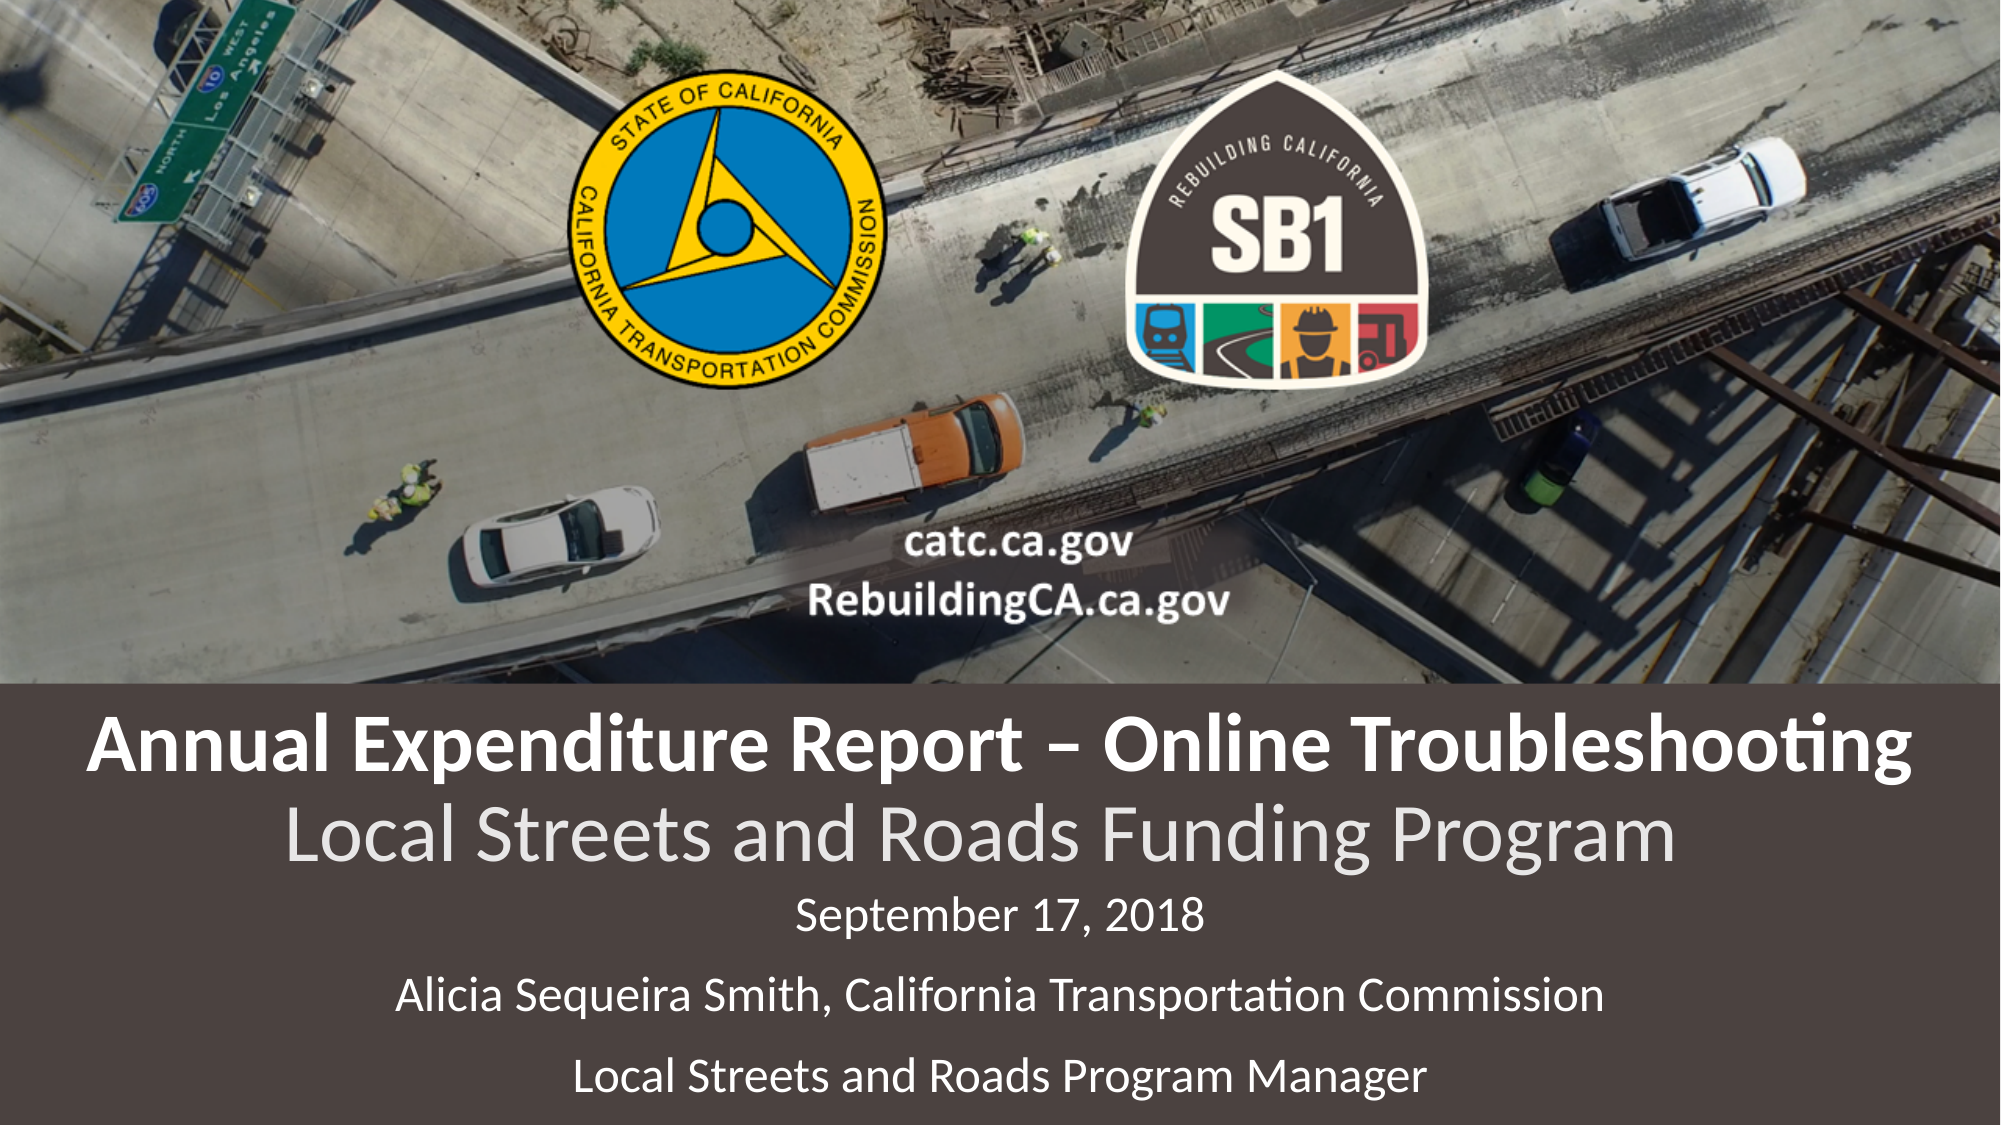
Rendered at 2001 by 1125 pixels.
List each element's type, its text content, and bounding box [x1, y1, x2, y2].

picture [0, 0, 2001, 1125]
subtitle September 17, 2018 Alicia Sequeira Smith, California Transportation Commission Local Streets and Roads Program Manager [25, 873, 1976, 1078]
title Annual Expenditure Report – Online Troubleshooting Local Streets and Roads Funding Program [55, 705, 1946, 873]
